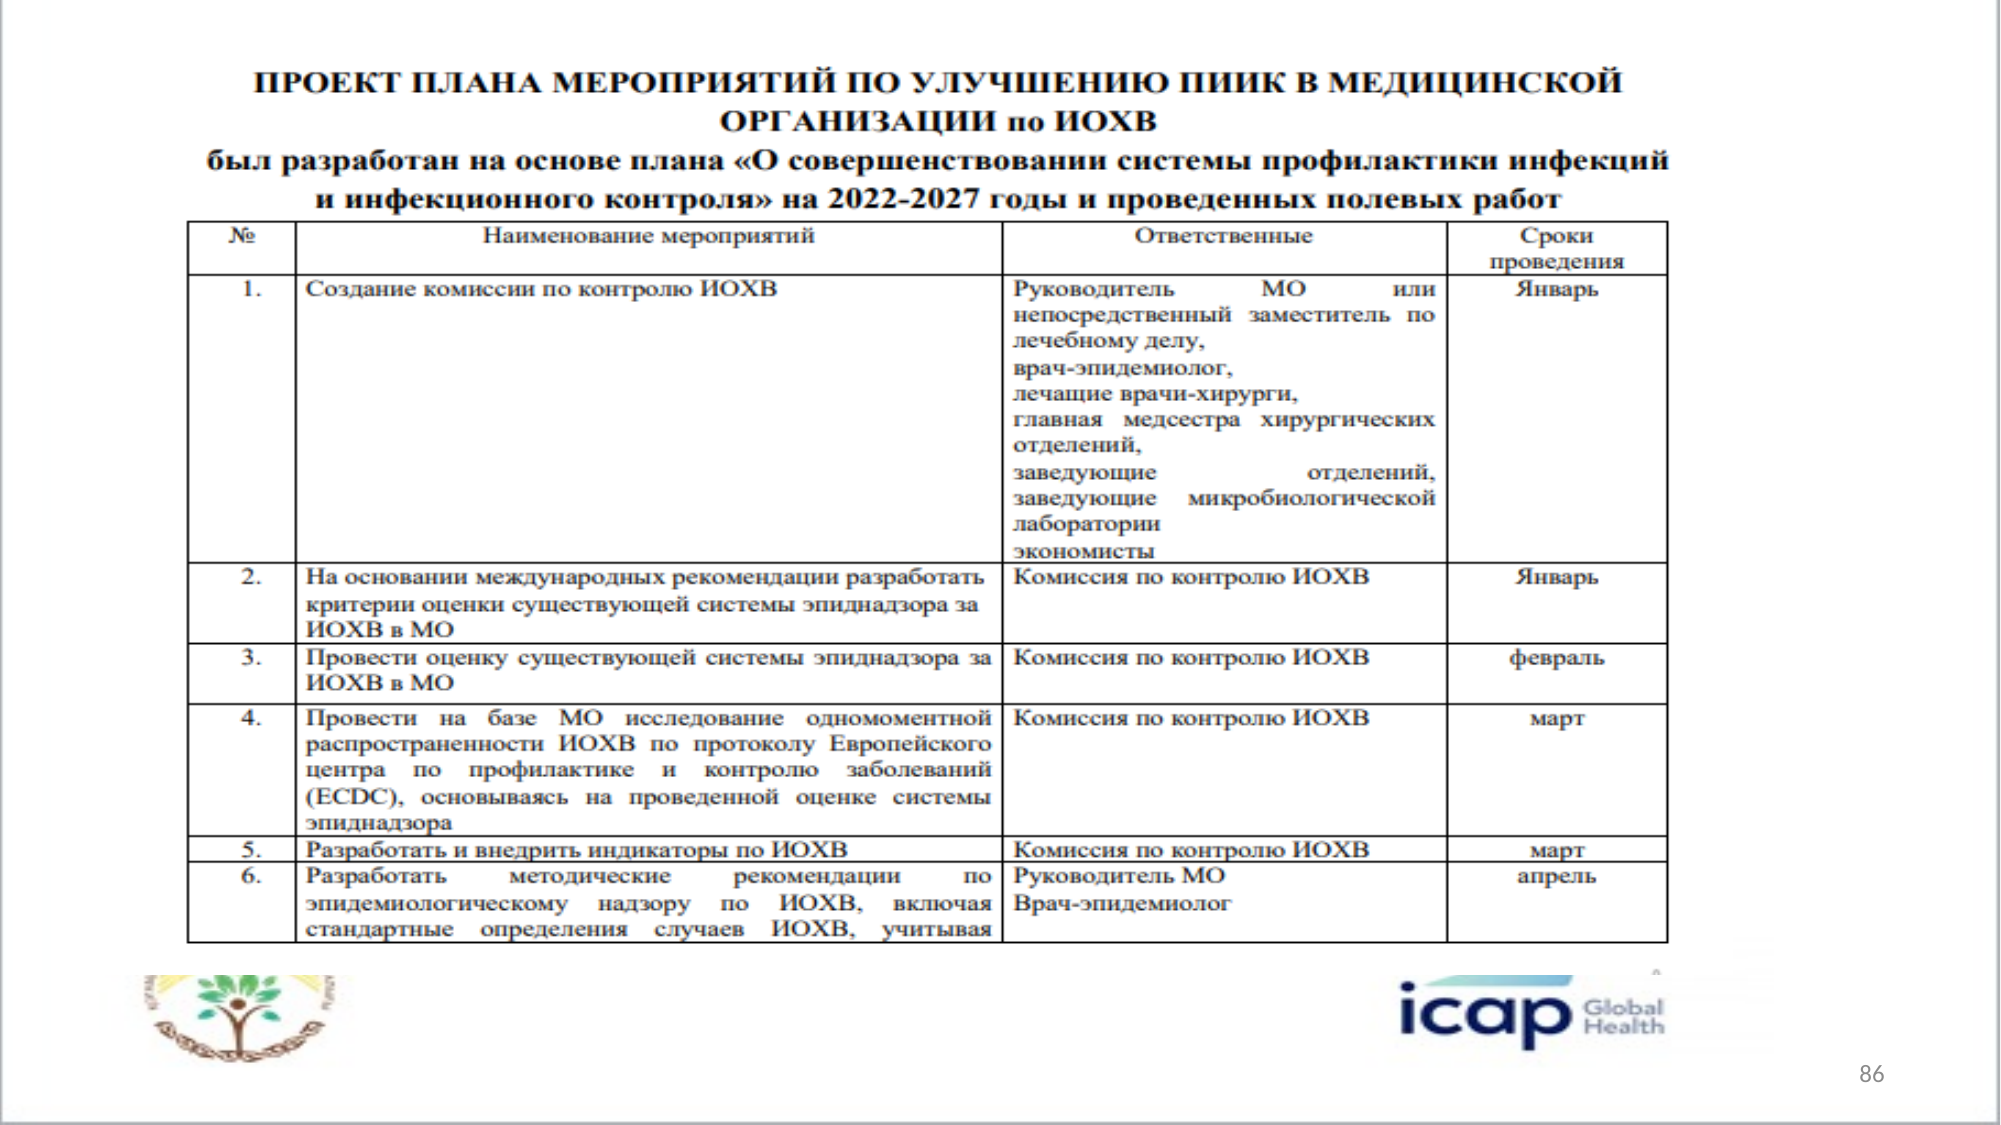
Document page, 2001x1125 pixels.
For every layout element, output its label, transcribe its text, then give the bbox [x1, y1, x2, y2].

picture [0, 0, 2001, 1125]
slide_number 86 [1433, 1042, 1900, 1103]
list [95, 25, 1733, 975]
